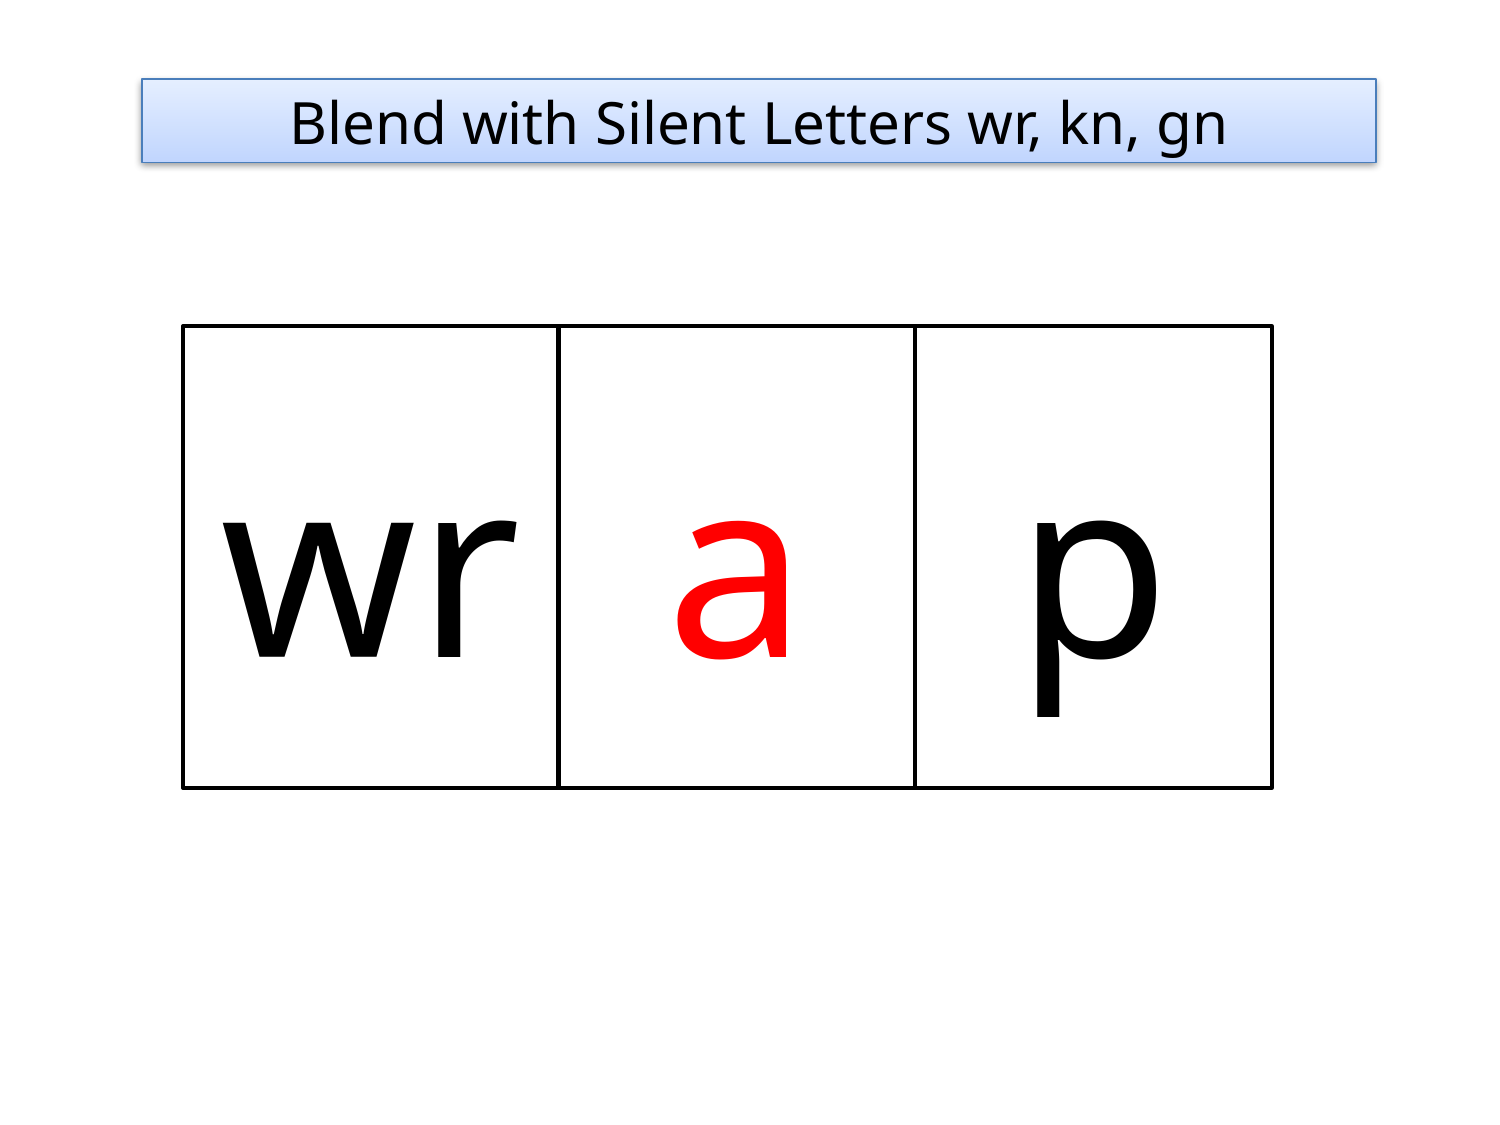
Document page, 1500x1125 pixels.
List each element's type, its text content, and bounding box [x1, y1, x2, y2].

text_box a [557, 324, 913, 790]
text_box wr [181, 324, 557, 790]
text_box p [913, 324, 1274, 790]
text_box Blend with Silent Letters wr, kn, gn [141, 78, 1377, 163]
